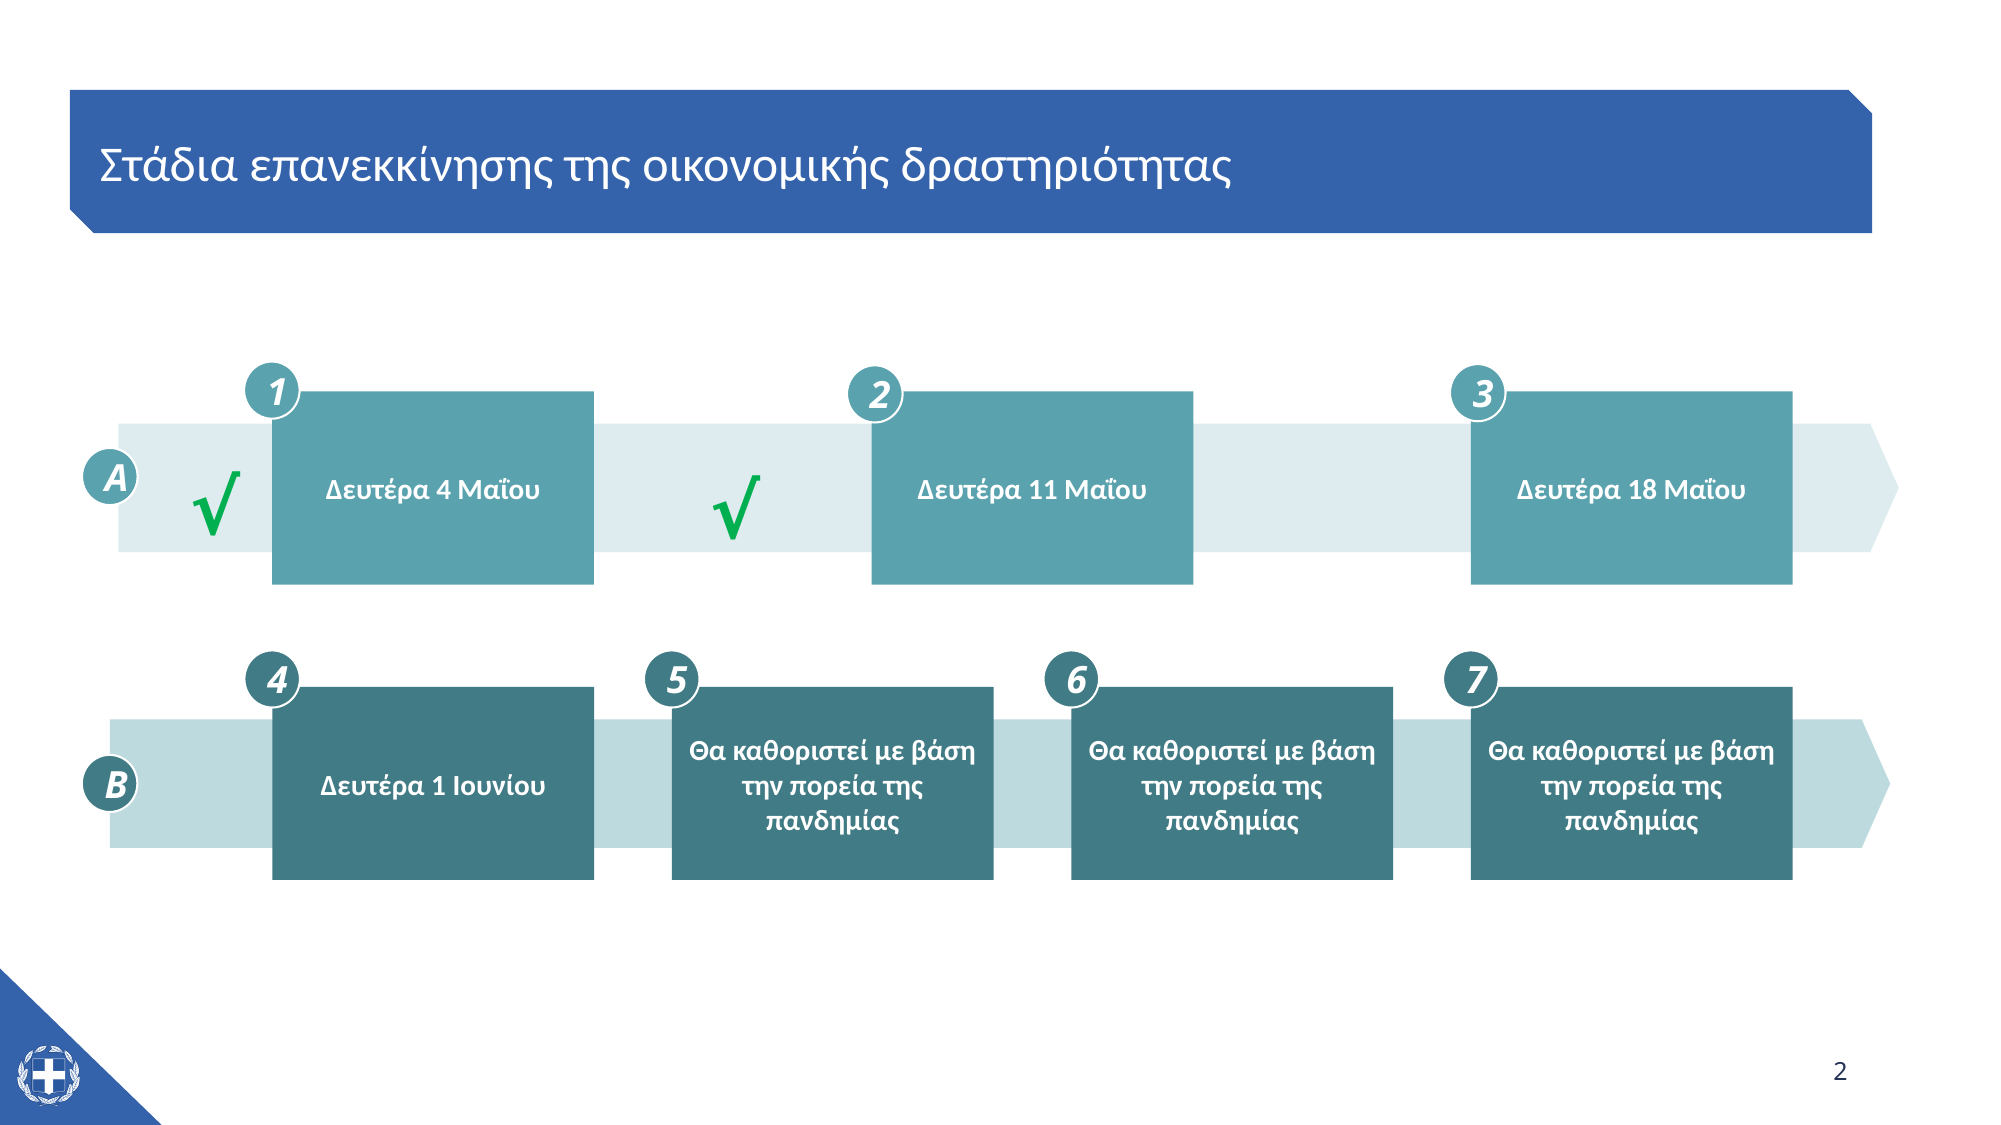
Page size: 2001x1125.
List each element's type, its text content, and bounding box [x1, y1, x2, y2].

text_box Δευτέρα 1 Ιουνίου [272, 686, 595, 880]
text_box [1793, 719, 1891, 848]
text_box [1793, 423, 1899, 553]
slide_number 2 [1412, 1042, 1863, 1103]
text_box [1394, 719, 1470, 848]
text_box Θα καθοριστεί με βάση την πορεία της πανδημίας [1470, 686, 1793, 880]
text_box 5 [642, 649, 701, 709]
text_box 4 [243, 649, 301, 709]
text_box 6 [1042, 649, 1101, 709]
text_box [594, 423, 871, 553]
text_box 2 [845, 364, 904, 424]
text_box √ [175, 452, 280, 558]
text_box Θα καθοριστεί με βάση την πορεία της πανδημίας [1071, 686, 1394, 880]
text_box Δευτέρα 11 Μαΐου [871, 391, 1194, 585]
text_box A [80, 446, 139, 507]
text_box Στάδια επανεκκίνησης της οικονομικής δραστηριότητας [69, 89, 1873, 234]
text_box Δευτέρα 4 Μαΐου [272, 391, 594, 585]
text_box B [80, 753, 139, 814]
text_box Δευτέρα 18 Μαΐου [1470, 391, 1793, 585]
text_box 7 [1442, 649, 1500, 709]
text_box Θα καθοριστεί με βάση την πορεία της πανδημίας [671, 686, 994, 880]
text_box [118, 423, 272, 553]
text_box [1194, 423, 1470, 553]
picture [17, 1045, 80, 1106]
text_box [109, 719, 272, 848]
text_box [595, 719, 671, 848]
text_box 3 [1448, 363, 1507, 423]
text_box 1 [243, 360, 301, 420]
text_box [994, 719, 1071, 848]
text_box √ [695, 456, 800, 562]
